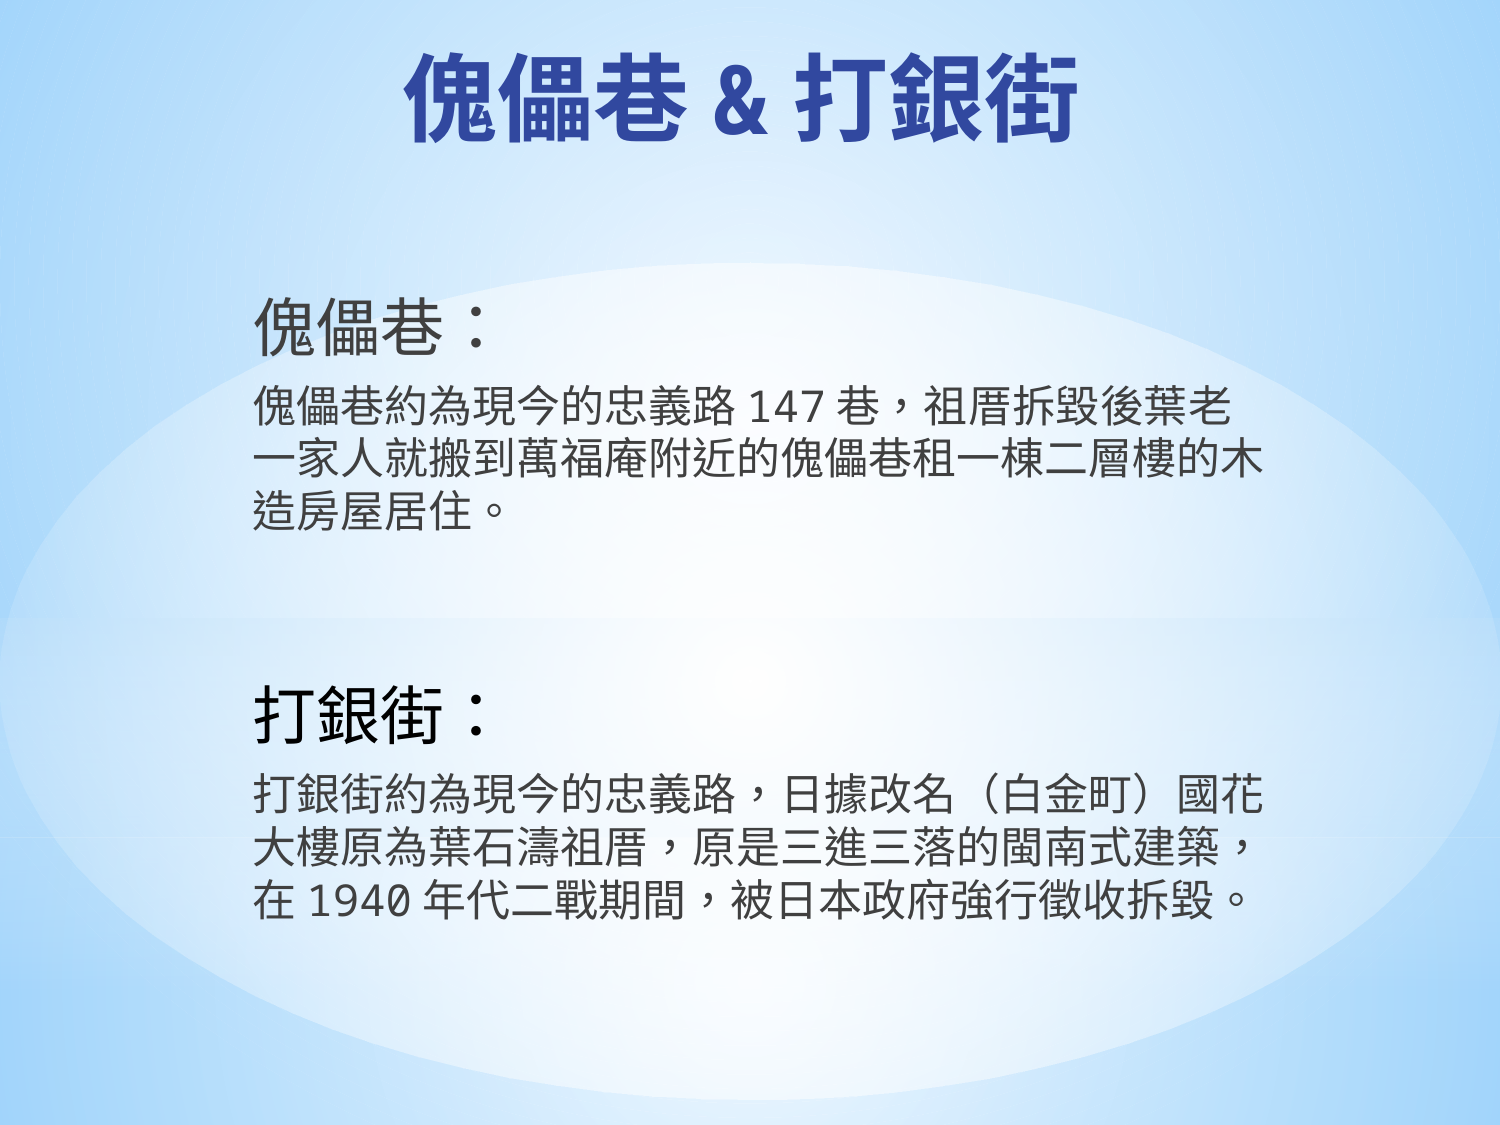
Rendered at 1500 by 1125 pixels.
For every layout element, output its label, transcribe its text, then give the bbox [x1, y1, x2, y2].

list 傀儡巷： 傀儡巷約為現今的忠義路147巷，祖厝拆毀後葉老一家人就搬到萬福庵附近的傀儡巷租一棟二層樓的木造房屋居住。 打銀街： 打銀街約為現今的忠義路，日據改名（白金町）國花大樓原為葉石濤祖厝，原是三進三落的閩南式建築，在1940年代二戰期間，被日本政府強行徵收拆毀。 [230, 208, 1281, 968]
title 傀儡巷&打銀街 [206, 30, 1275, 219]
